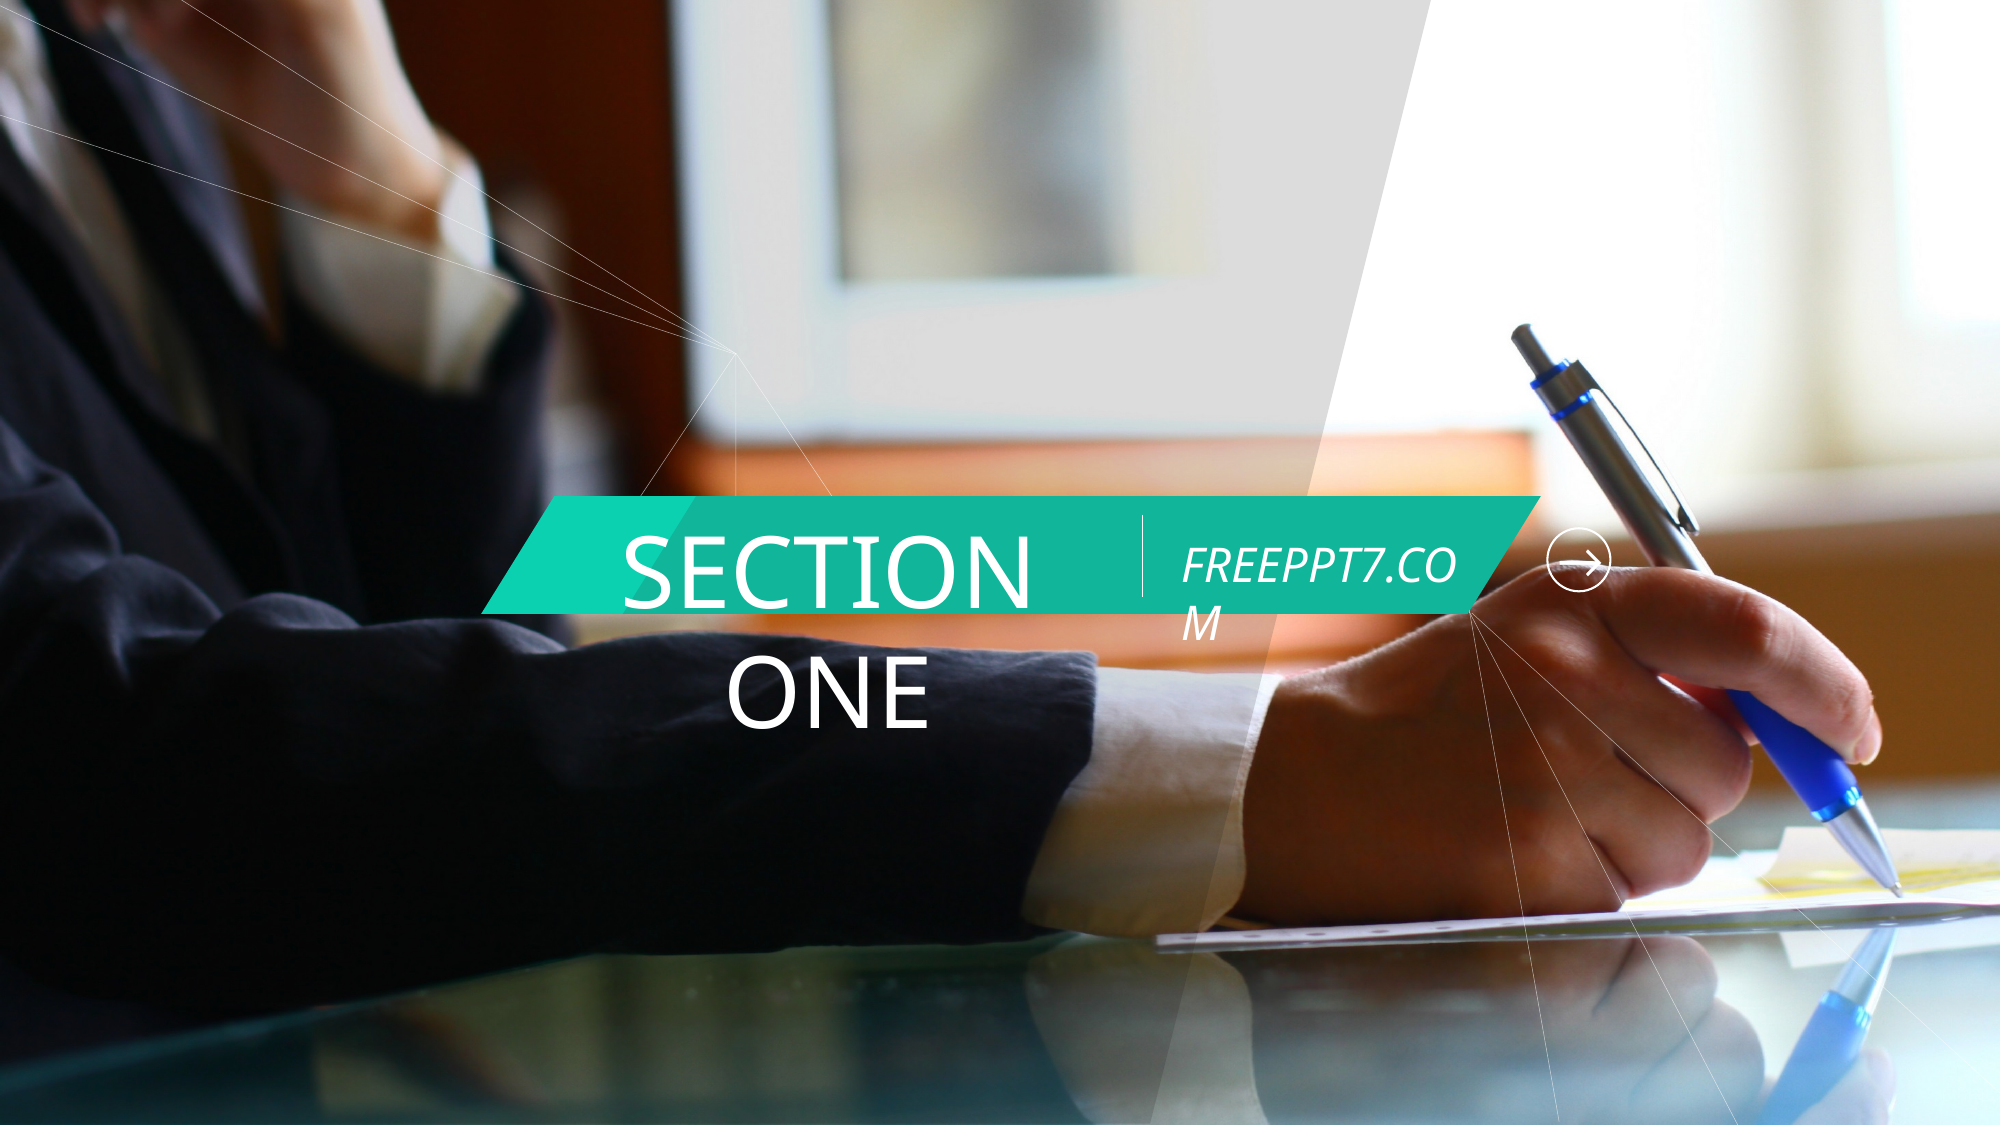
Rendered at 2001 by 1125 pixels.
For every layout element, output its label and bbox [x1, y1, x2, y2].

text_box [481, 496, 1612, 638]
picture [0, 0, 2000, 1125]
